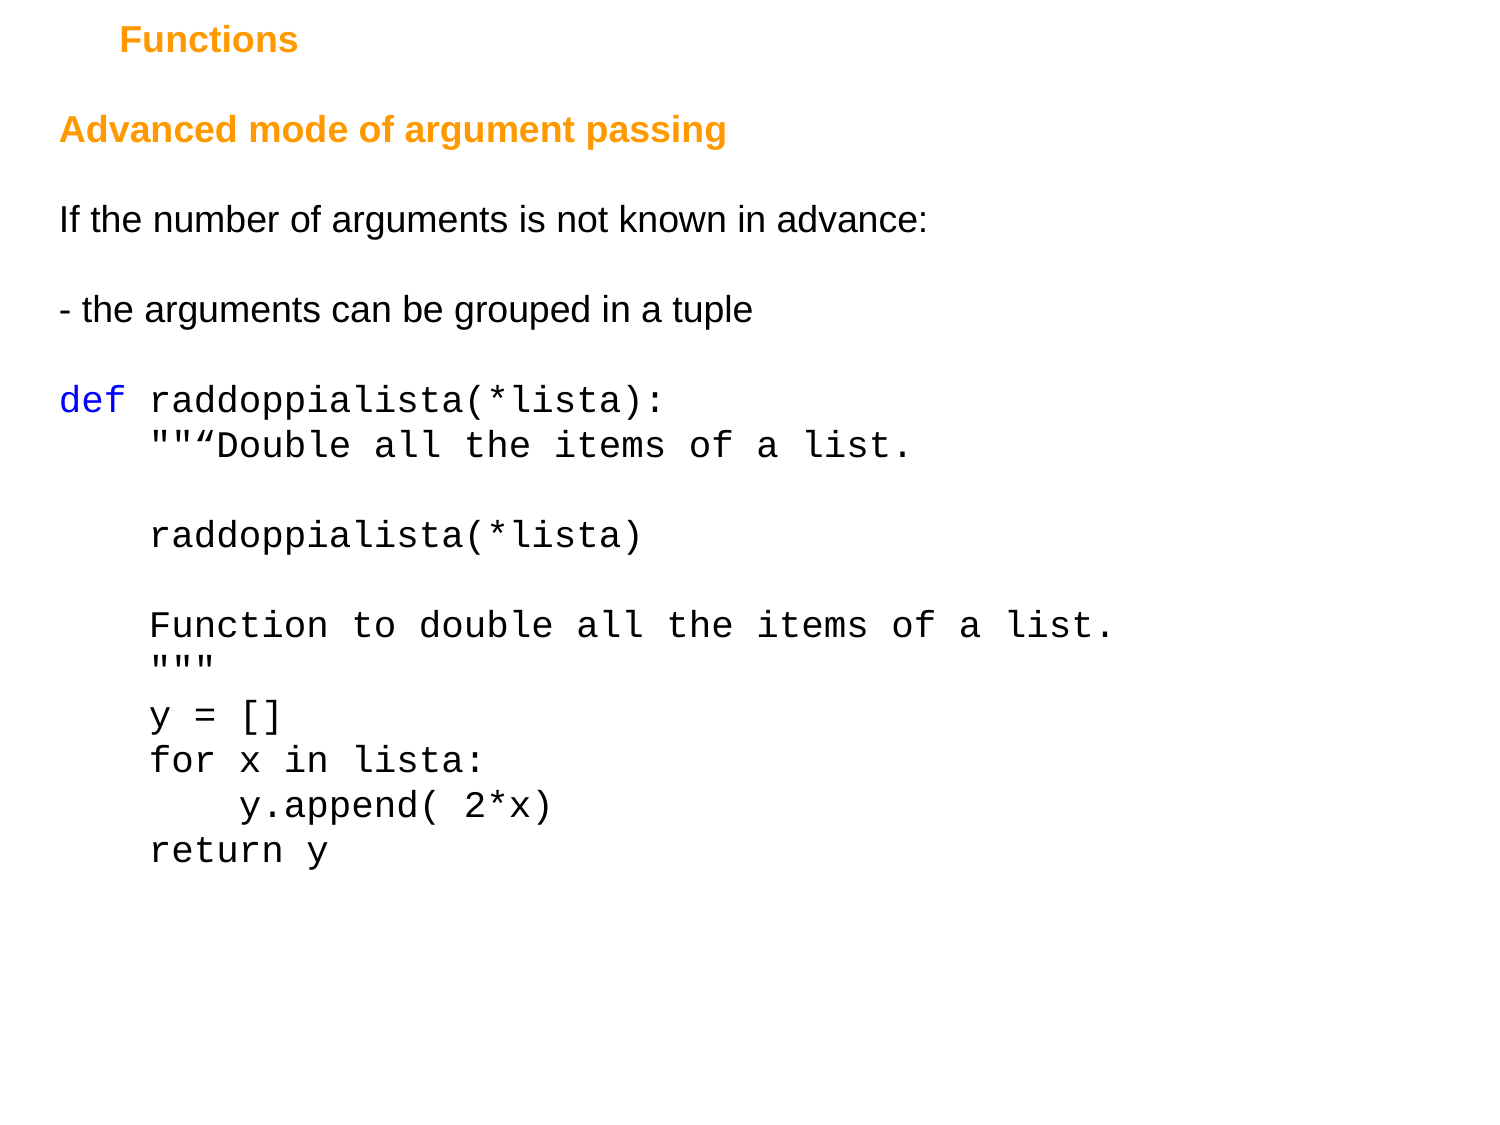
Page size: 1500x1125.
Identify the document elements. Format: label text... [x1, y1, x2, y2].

text_box Functions [1, 0, 314, 75]
text_box Advanced mode of argument passing If the number of arguments is not known in advance: - the arguments can be grouped in a tuple def raddoppialista(*lista): ""“Double all the items of a list. raddoppialista(*lista) Function to double all the items of a list. """ y = [] for x in lista: y.append( 2*x) return y [0, 90, 1500, 965]
